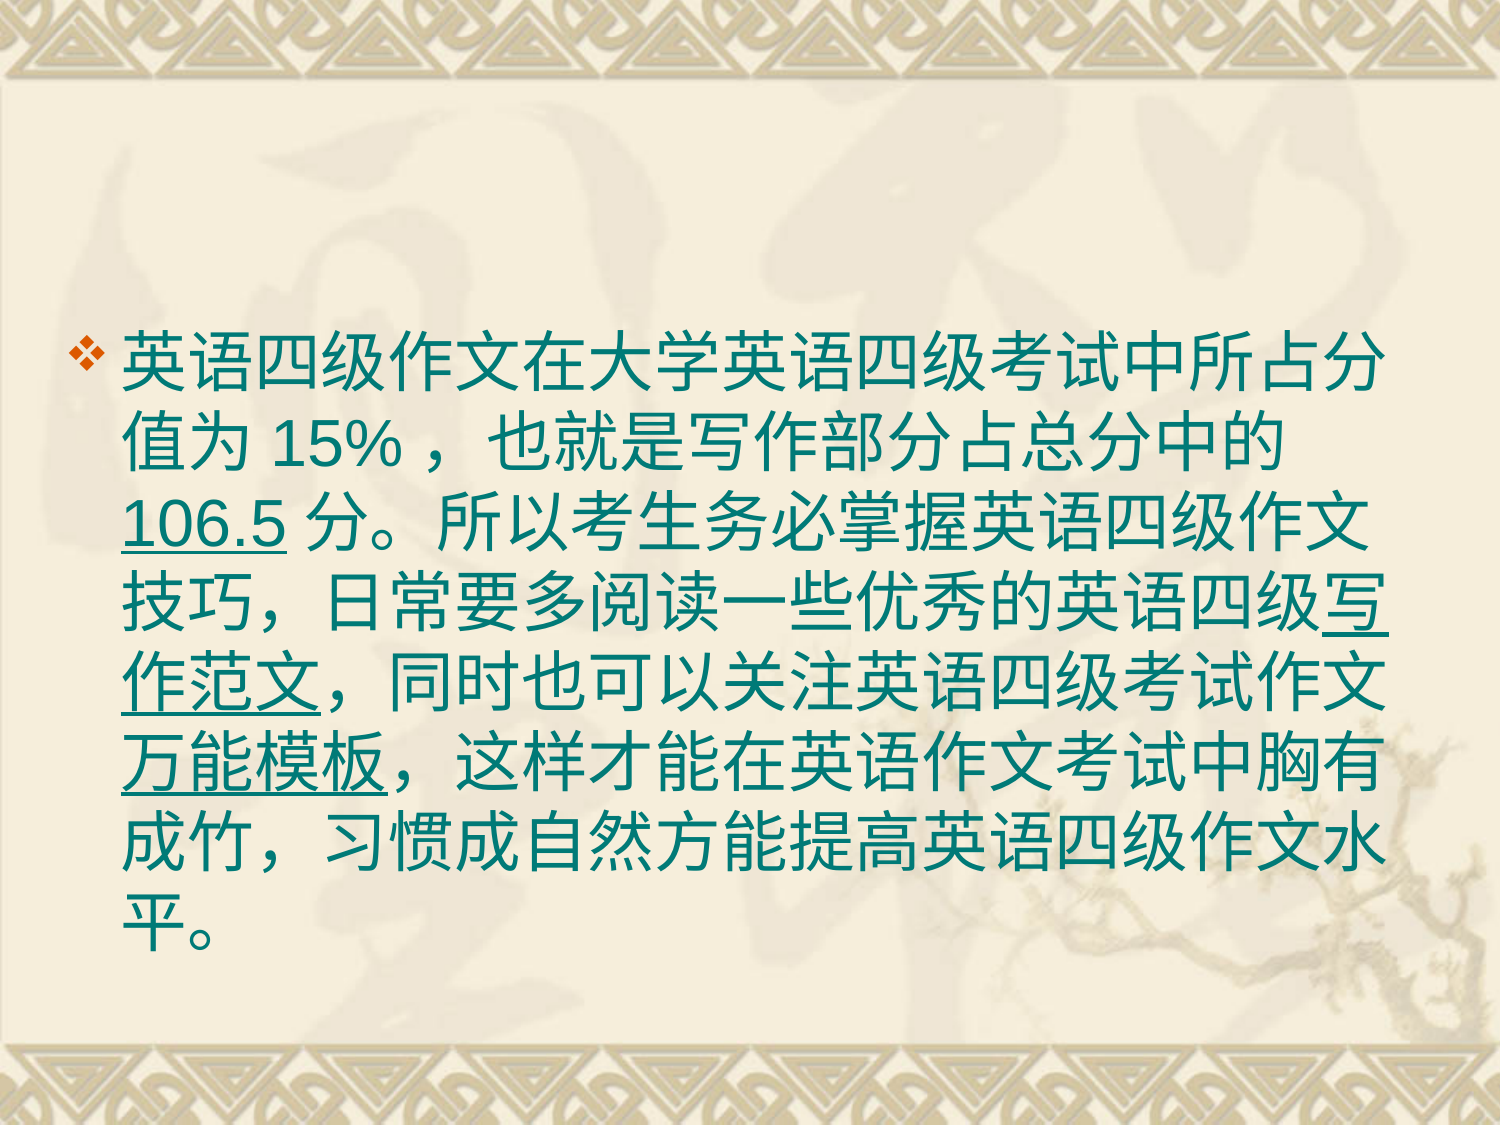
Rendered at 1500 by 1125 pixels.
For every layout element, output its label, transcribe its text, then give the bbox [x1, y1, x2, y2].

list 英语四级作文在大学英语四级考试中所占分值为15%，也就是写作部分占总分中的106.5分。所以考生务必掌握英语四级作文技巧，日常要多阅读一些优秀的英语四级写作范文，同时也可以关注英语四级考试作文万能模板，这样才能在英语作文考试中胸有成竹，习惯成自然方能提高英语四级作文水平。 [49, 312, 1451, 1001]
picture [0, 0, 1500, 1125]
